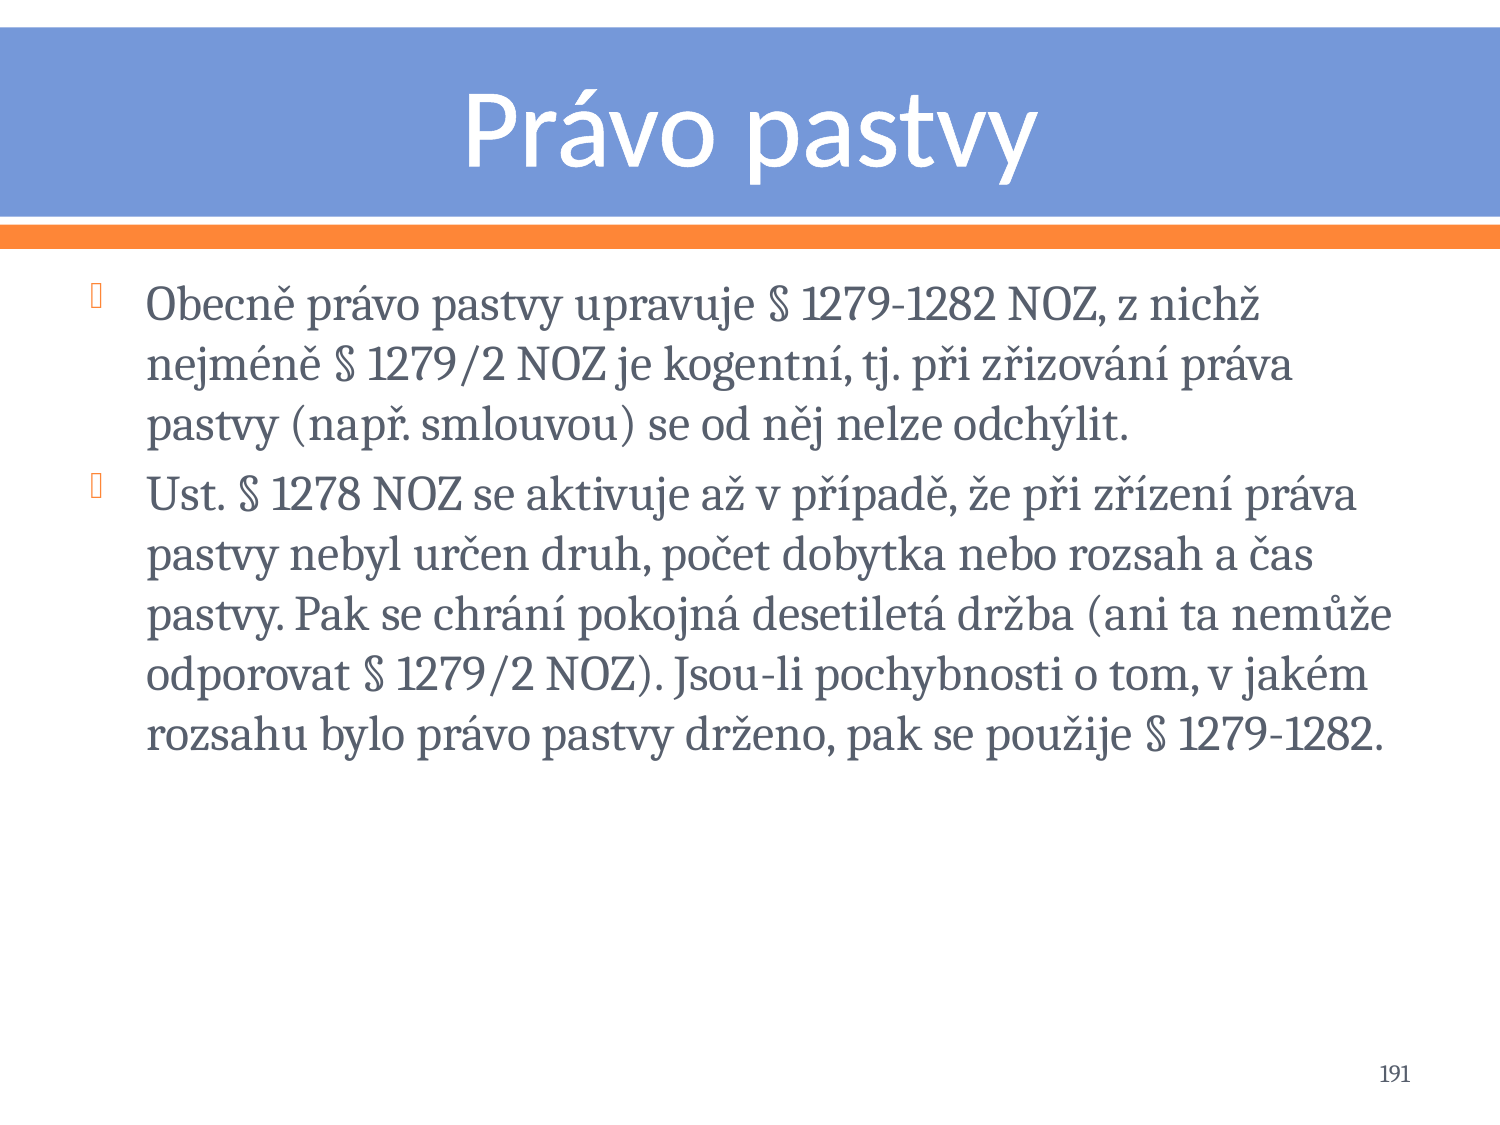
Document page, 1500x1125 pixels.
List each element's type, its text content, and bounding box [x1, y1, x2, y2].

title Právo pastvy [75, 29, 1425, 213]
slide_number 191 [1074, 1042, 1425, 1103]
list Obecně právo pastvy upravuje § 1279-1282 NOZ, z nichž nejméně § 1279/2 NOZ je kogentní, tj. při zřizování práva pastvy (např. smlouvou) se od něj nelze odchýlit. Ust. § 1278 NOZ se aktivuje až v případě, že při zřízení práva pastvy nebyl určen druh, počet dobytka nebo rozsah a čas pastvy. Pak se chrání pokojná desetiletá držba (ani ta nemůže odporovat § 1279/2 NOZ). Jsou-li pochybnosti o tom, v jakém rozsahu bylo právo pastvy drženo, pak se použije § 1279-1282. [75, 262, 1425, 1005]
